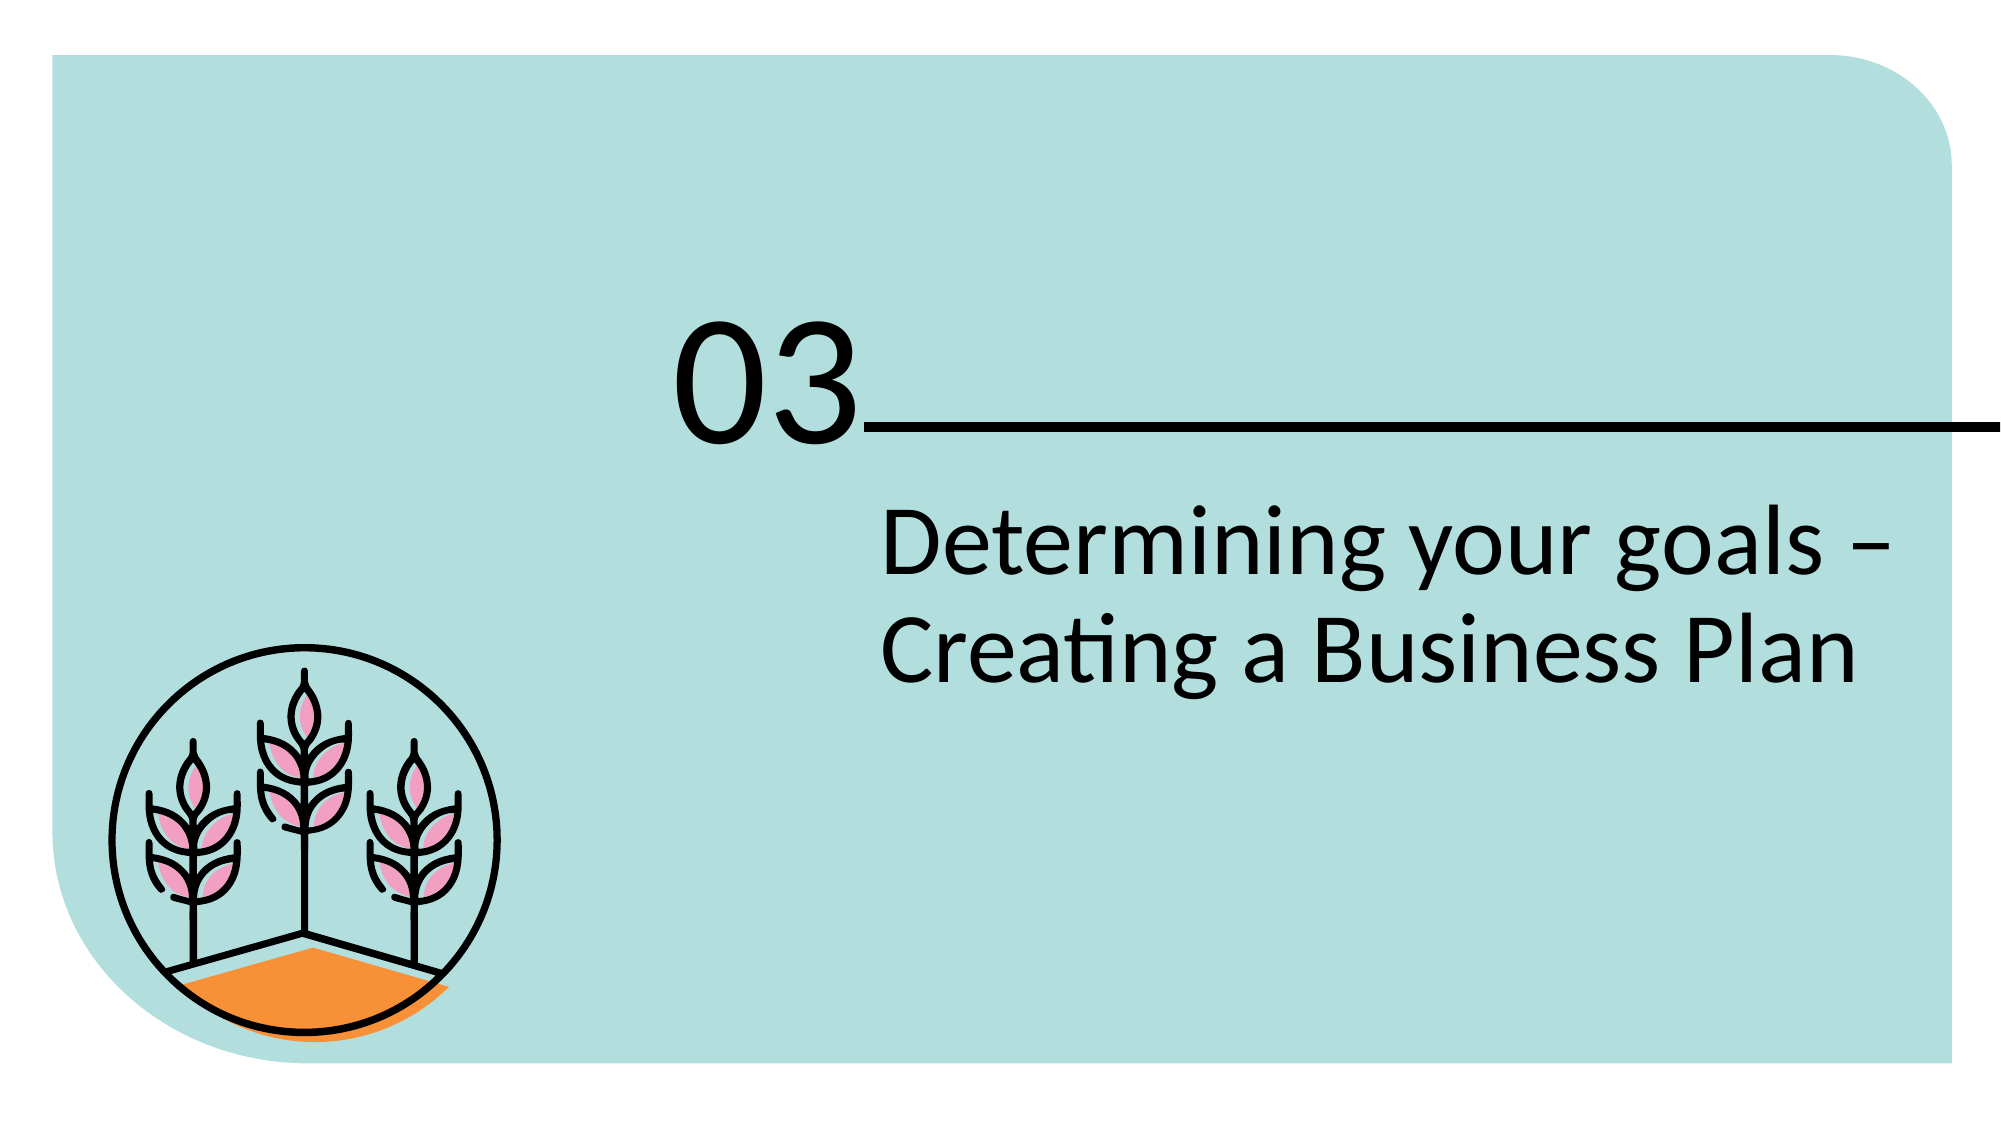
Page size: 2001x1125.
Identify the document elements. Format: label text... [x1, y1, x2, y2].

list 03 [658, 274, 998, 370]
list Determining your goals – Creating a Business Plan [865, 480, 1952, 984]
